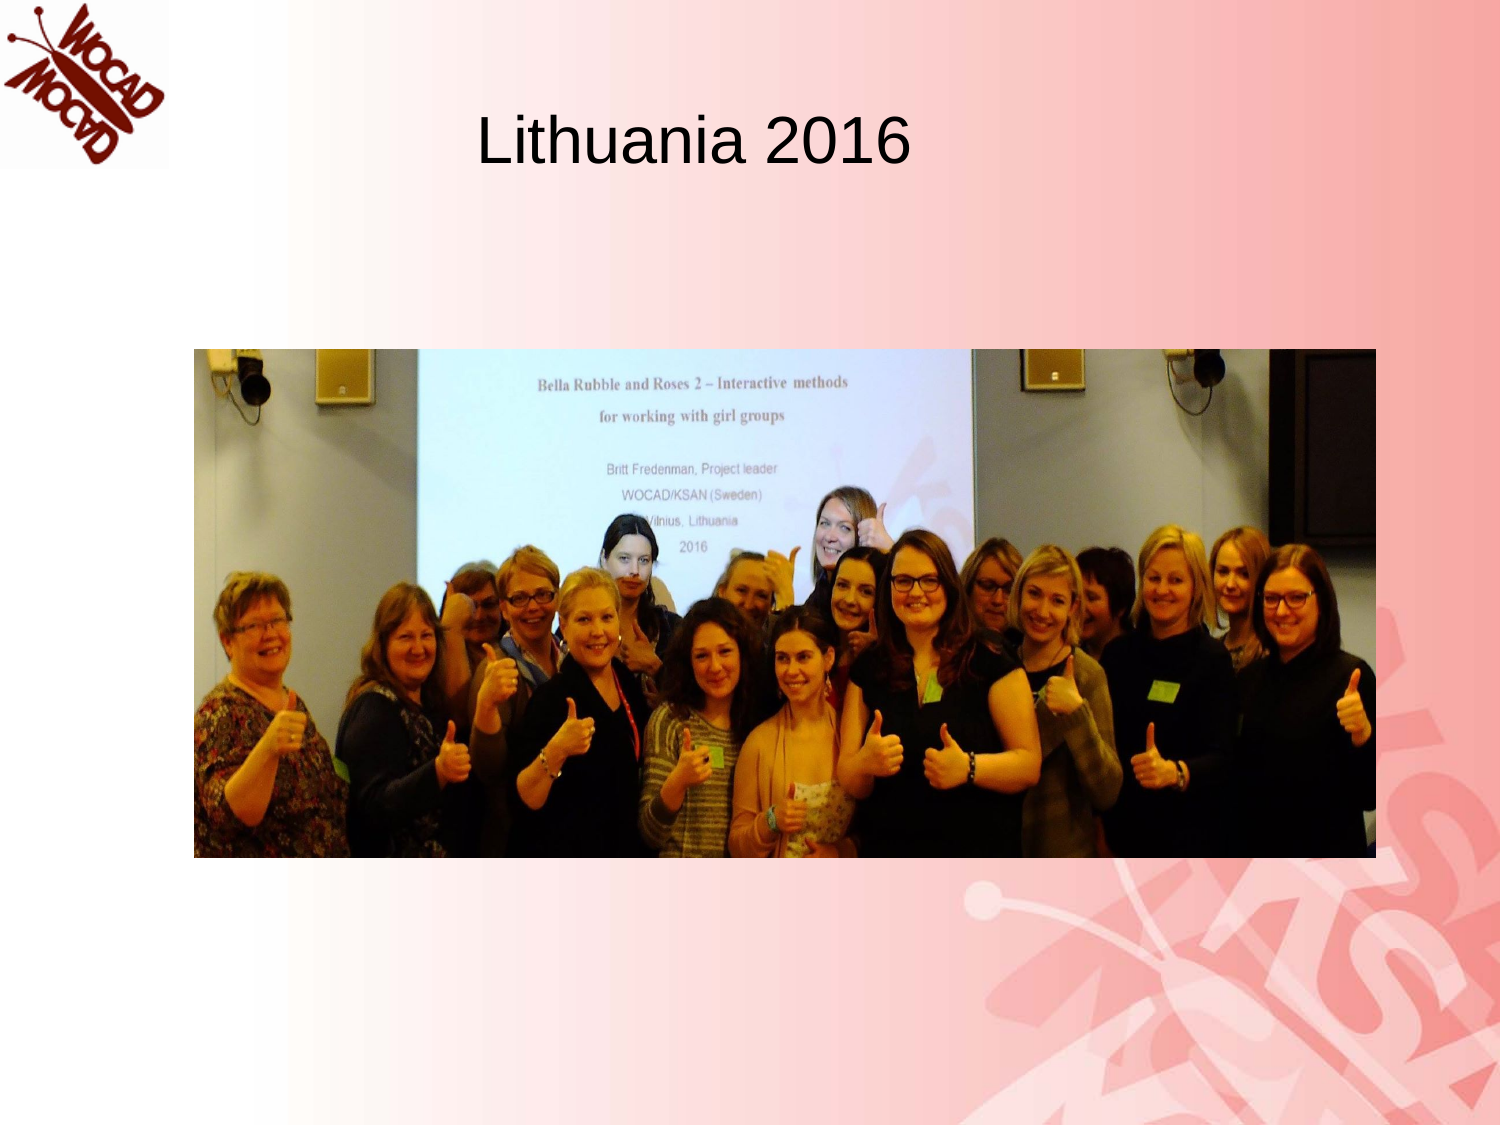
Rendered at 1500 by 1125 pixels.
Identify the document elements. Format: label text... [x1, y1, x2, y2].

title Lithuania 2016 [183, 42, 1460, 231]
picture [0, 0, 1500, 1125]
